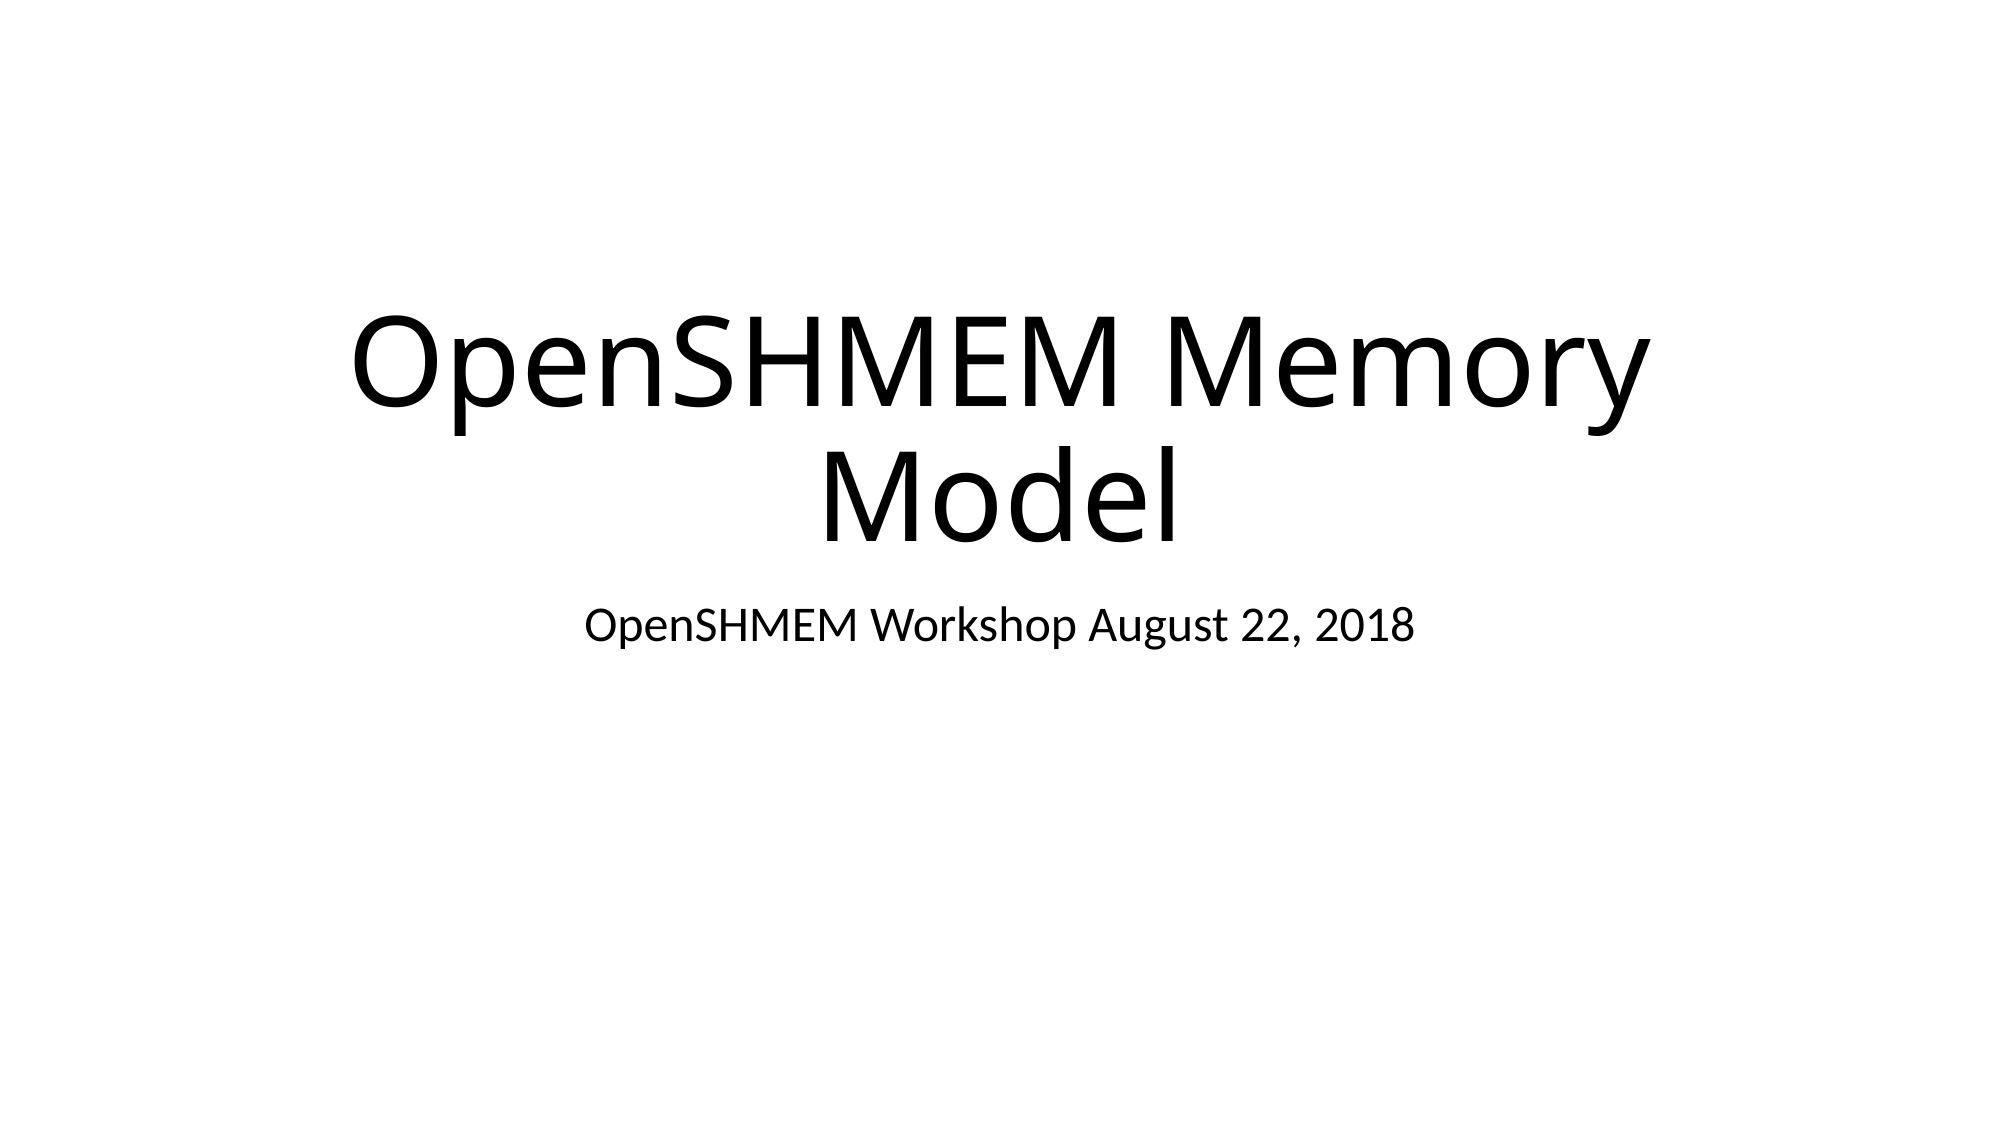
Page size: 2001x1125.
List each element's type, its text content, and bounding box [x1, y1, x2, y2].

title OpenSHMEM Memory Model [249, 184, 1750, 576]
subtitle OpenSHMEM Workshop August 22, 2018 [249, 590, 1750, 863]
